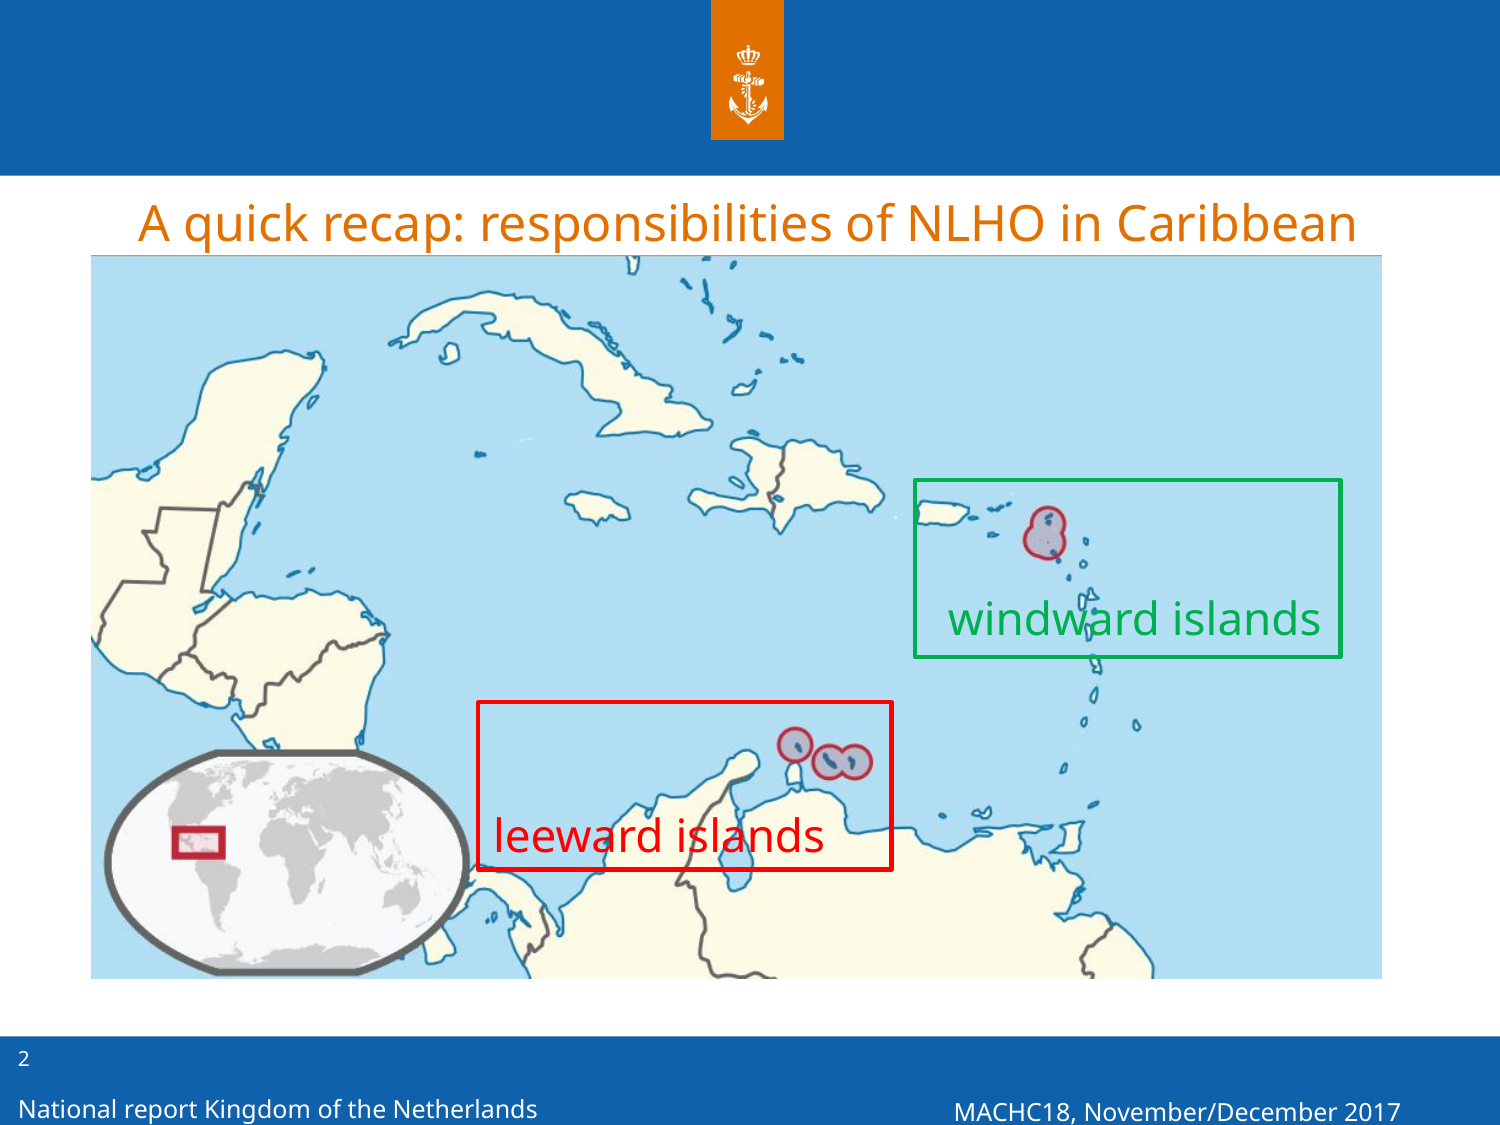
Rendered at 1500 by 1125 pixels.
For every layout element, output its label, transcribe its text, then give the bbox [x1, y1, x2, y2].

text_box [915, 479, 1350, 658]
text_box A quick recap: responsibilities of NLHO in Caribbean [123, 184, 1374, 253]
picture [91, 254, 1382, 979]
picture [711, 0, 784, 140]
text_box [478, 702, 892, 871]
